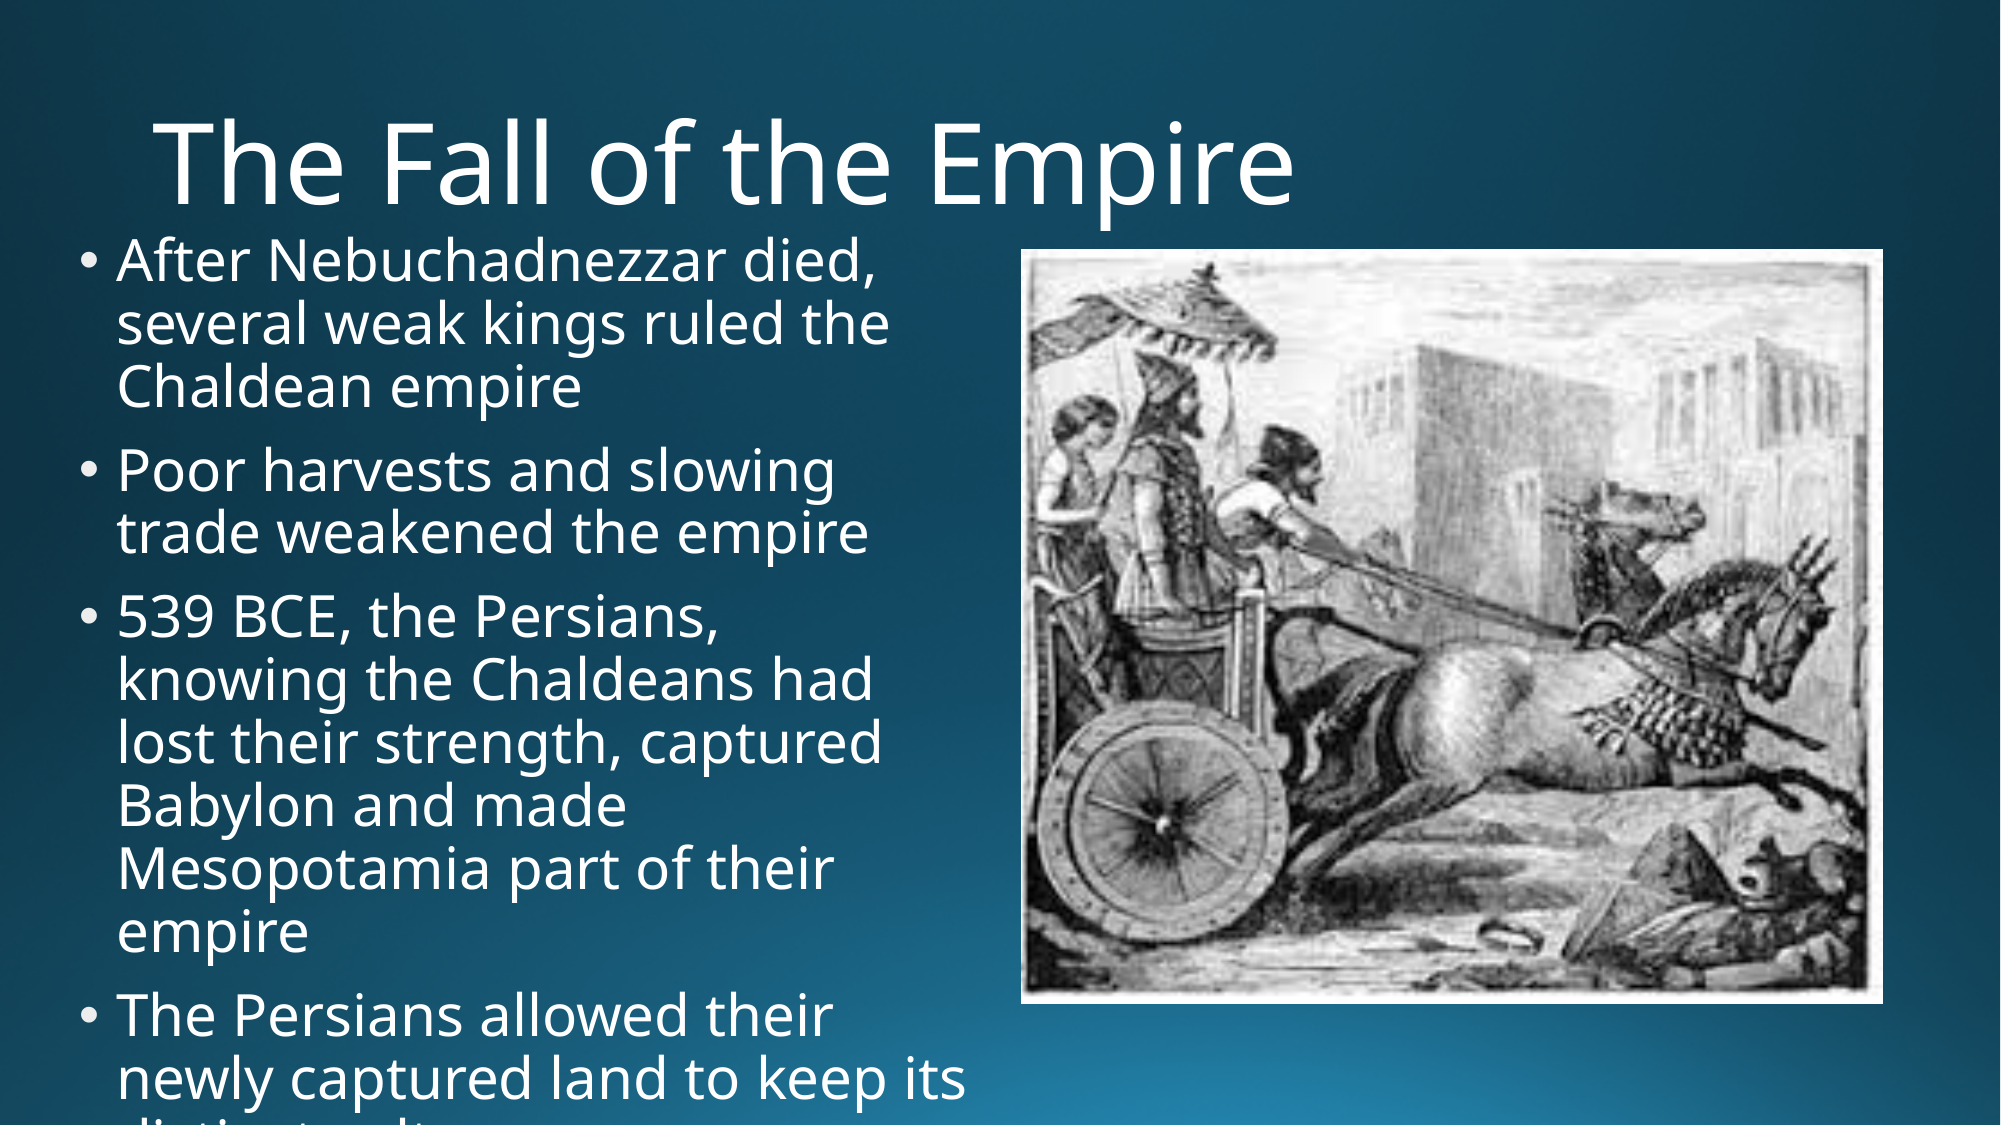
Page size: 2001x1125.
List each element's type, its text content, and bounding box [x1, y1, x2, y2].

title The Fall of the Empire [137, 59, 1863, 278]
list After Nebuchadnezzar died, several weak kings ruled the Chaldean empire Poor harvests and slowing trade weakened the empire 539 BCE, the Persians, knowing the Chaldeans had lost their strength, captured Babylon and made Mesopotamia part of their empire The Persians allowed their newly captured land to keep its distinct culture [63, 223, 984, 1092]
picture [0, 0, 2001, 1125]
